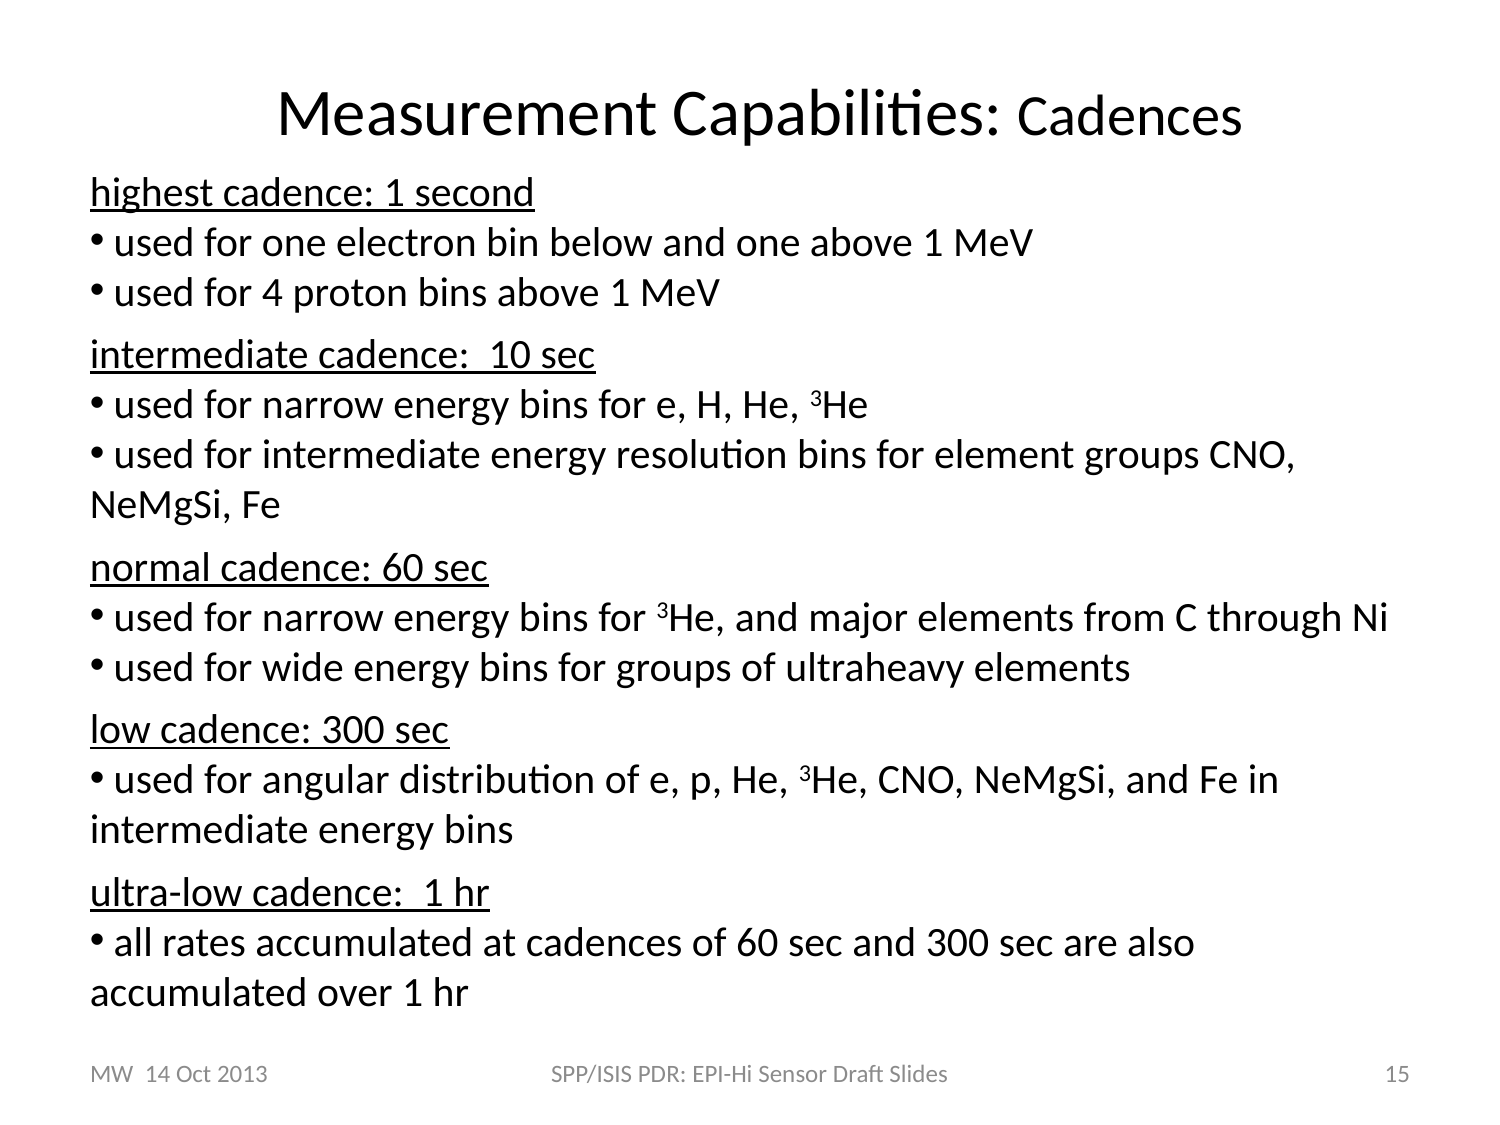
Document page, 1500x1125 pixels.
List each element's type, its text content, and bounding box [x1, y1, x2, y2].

footer SPP/ISIS PDR: EPI-Hi Sensor Draft Slides [512, 1042, 988, 1103]
text_box Measurement Capabilities: Cadences [69, 61, 1450, 156]
text_box highest cadence: 1 second used for one electron bin below and one above 1 MeV used for 4 proton bins above 1 MeV intermediate cadence: 10 sec used for narrow energy bins for e, H, He, 3He used for intermediate energy resolution bins for element groups CNO, NeMgSi, Fe normal cadence: 60 sec used for narrow energy bins for 3He, and major elements from C through Ni used for wide energy bins for groups of ultraheavy elements low cadence: 300 sec used for angular distribution of e, p, He, 3He, CNO, NeMgSi, and Fe in intermediate energy bins ultra-low cadence: 1 hr all rates accumulated at cadences of 60 sec and 300 sec are also accumulated over 1 hr [74, 156, 1425, 1023]
slide_number 15 [1074, 1042, 1425, 1103]
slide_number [75, 1042, 425, 1103]
